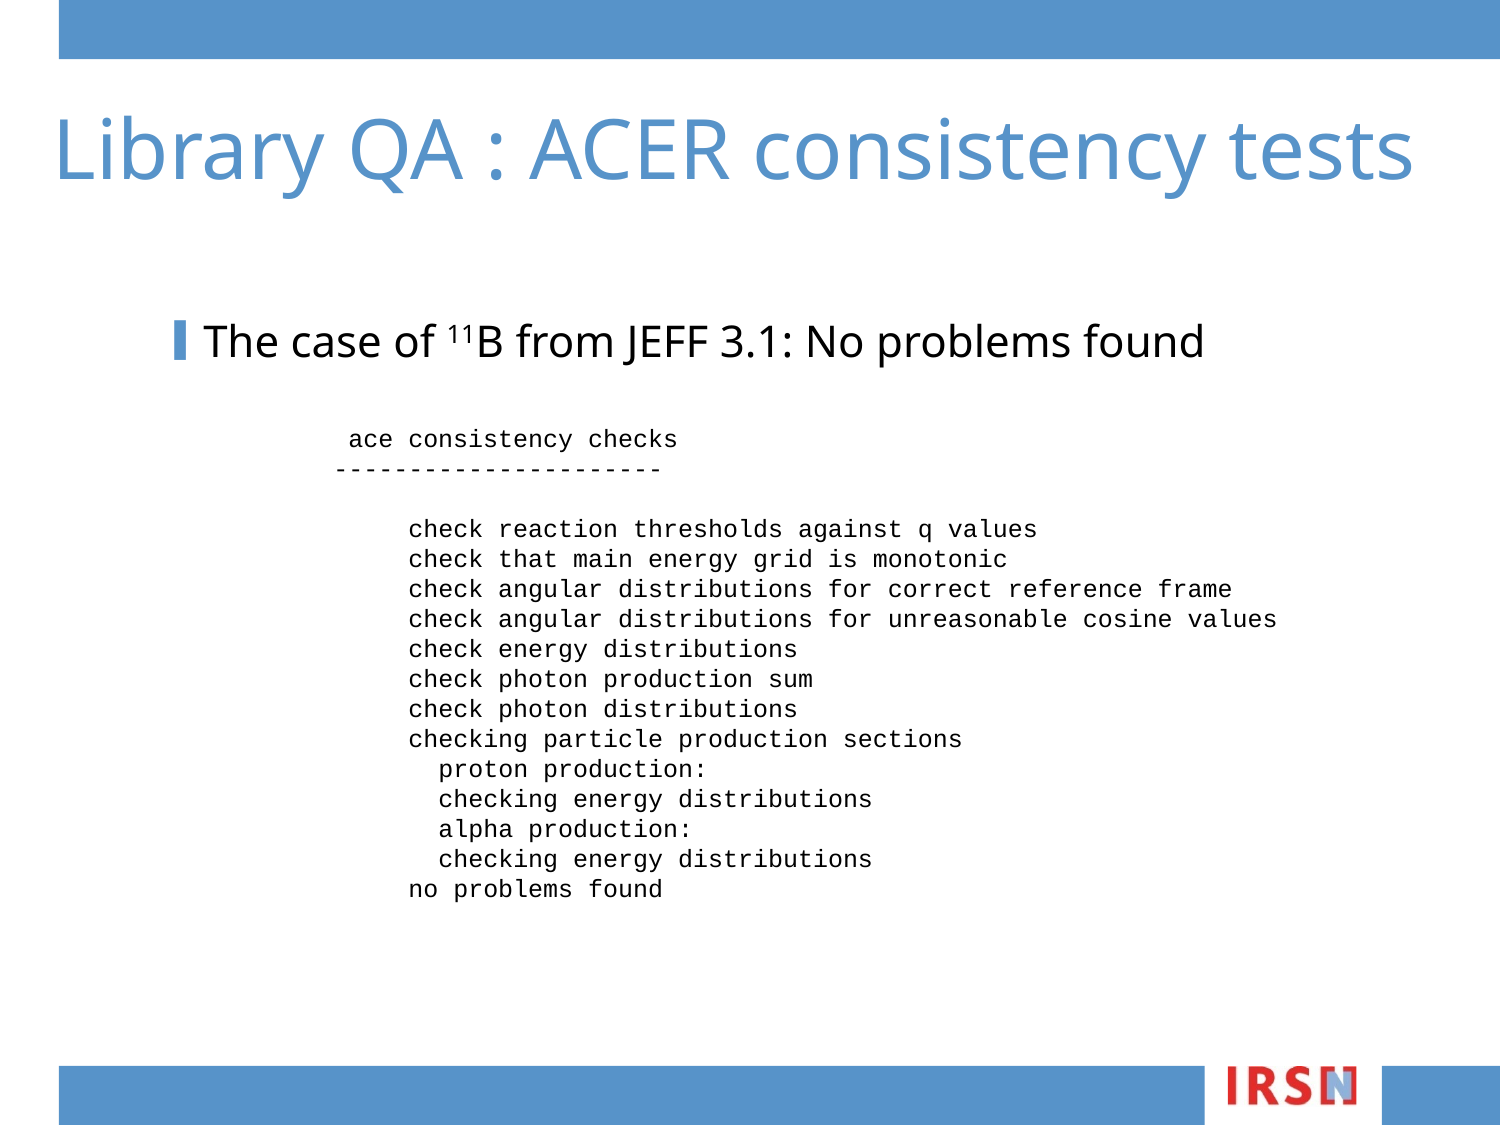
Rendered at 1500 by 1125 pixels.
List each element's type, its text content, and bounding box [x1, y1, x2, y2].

title Library QA : ACER consistency tests [41, 88, 1500, 231]
list The case of 11B from JEFF 3.1: No problems found [159, 308, 1446, 1025]
text_box ace consistency checks ---------------------- check reaction thresholds against q values check that main energy grid is monotonic check angular distributions for correct reference frame check angular distributions for unreasonable cosine values check energy distributions check photon production sum check photon distributions checking particle production sections proton production: checking energy distributions alpha production: checking energy distributions no problems found [318, 415, 1500, 910]
picture [1227, 1066, 1357, 1107]
